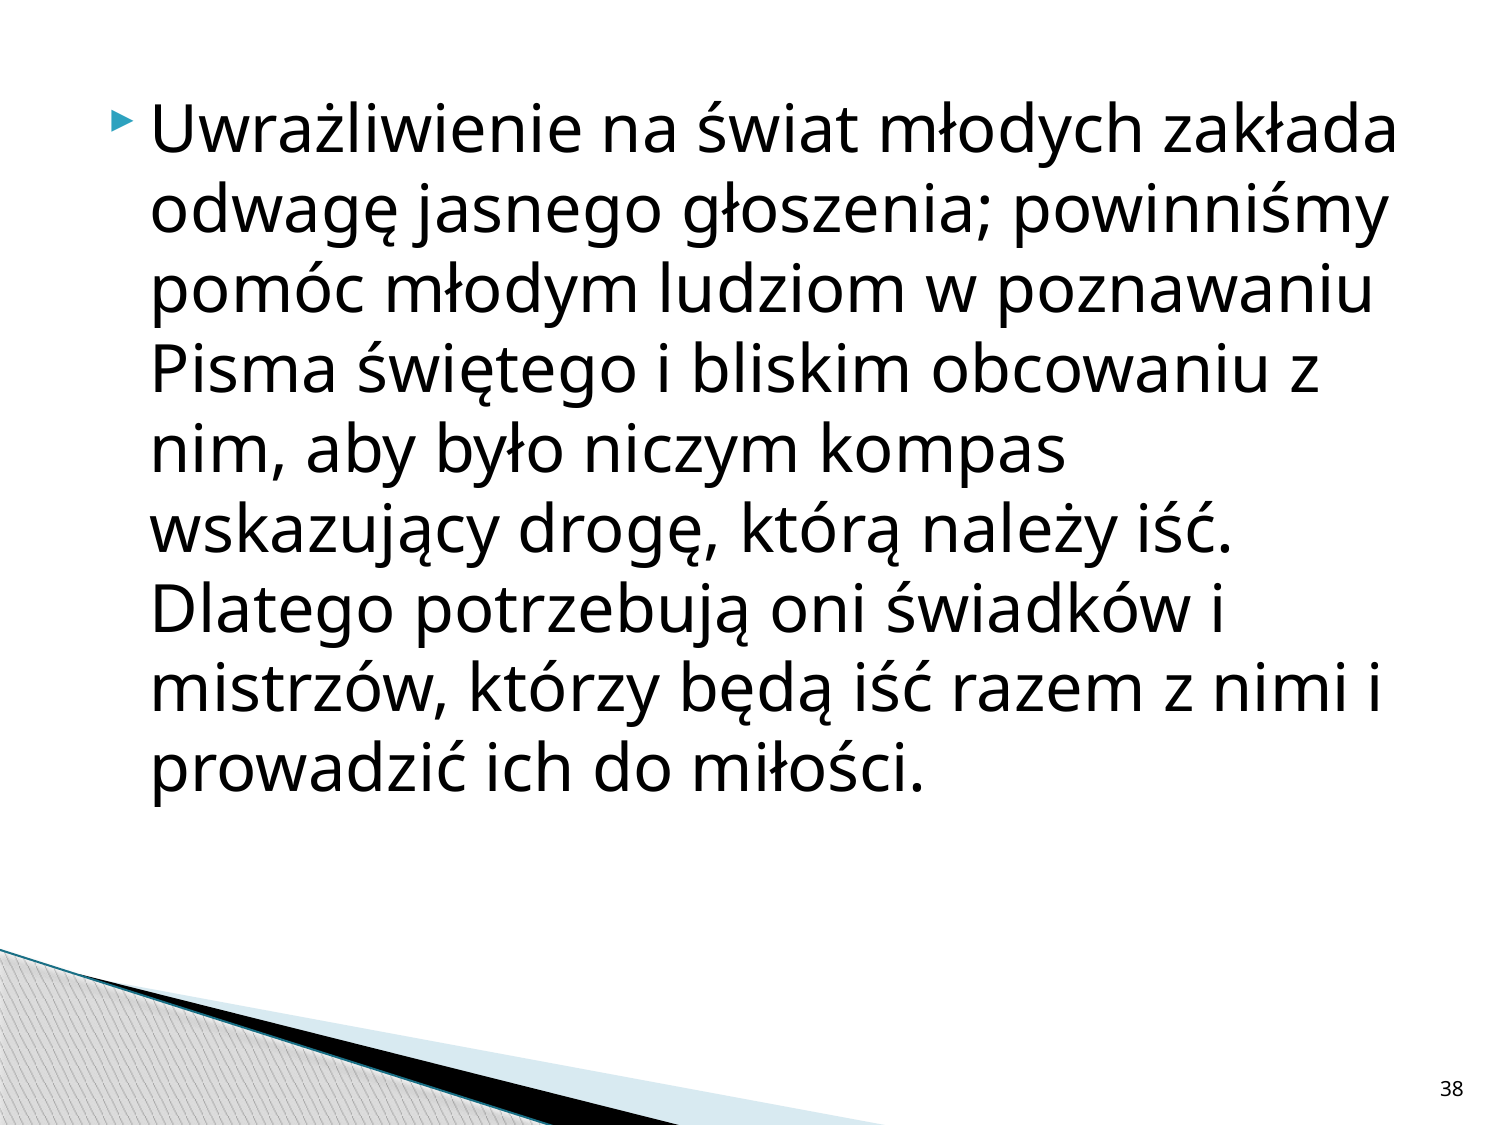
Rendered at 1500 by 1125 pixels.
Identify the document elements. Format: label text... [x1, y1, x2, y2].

slide_number 38 [1418, 1051, 1479, 1112]
list Uwrażliwienie na świat młodych zakłada odwagę jasnego głoszenia; powinniśmy pomóc młodym ludziom w poznawaniu Pisma świętego i bliskim obcowaniu z nim, aby było niczym kompas wskazujący drogę, którą należy iść. Dlatego potrzebują oni świadków i mistrzów, którzy będą iść razem z nimi i prowadzić ich do miłości. [75, 78, 1425, 1000]
